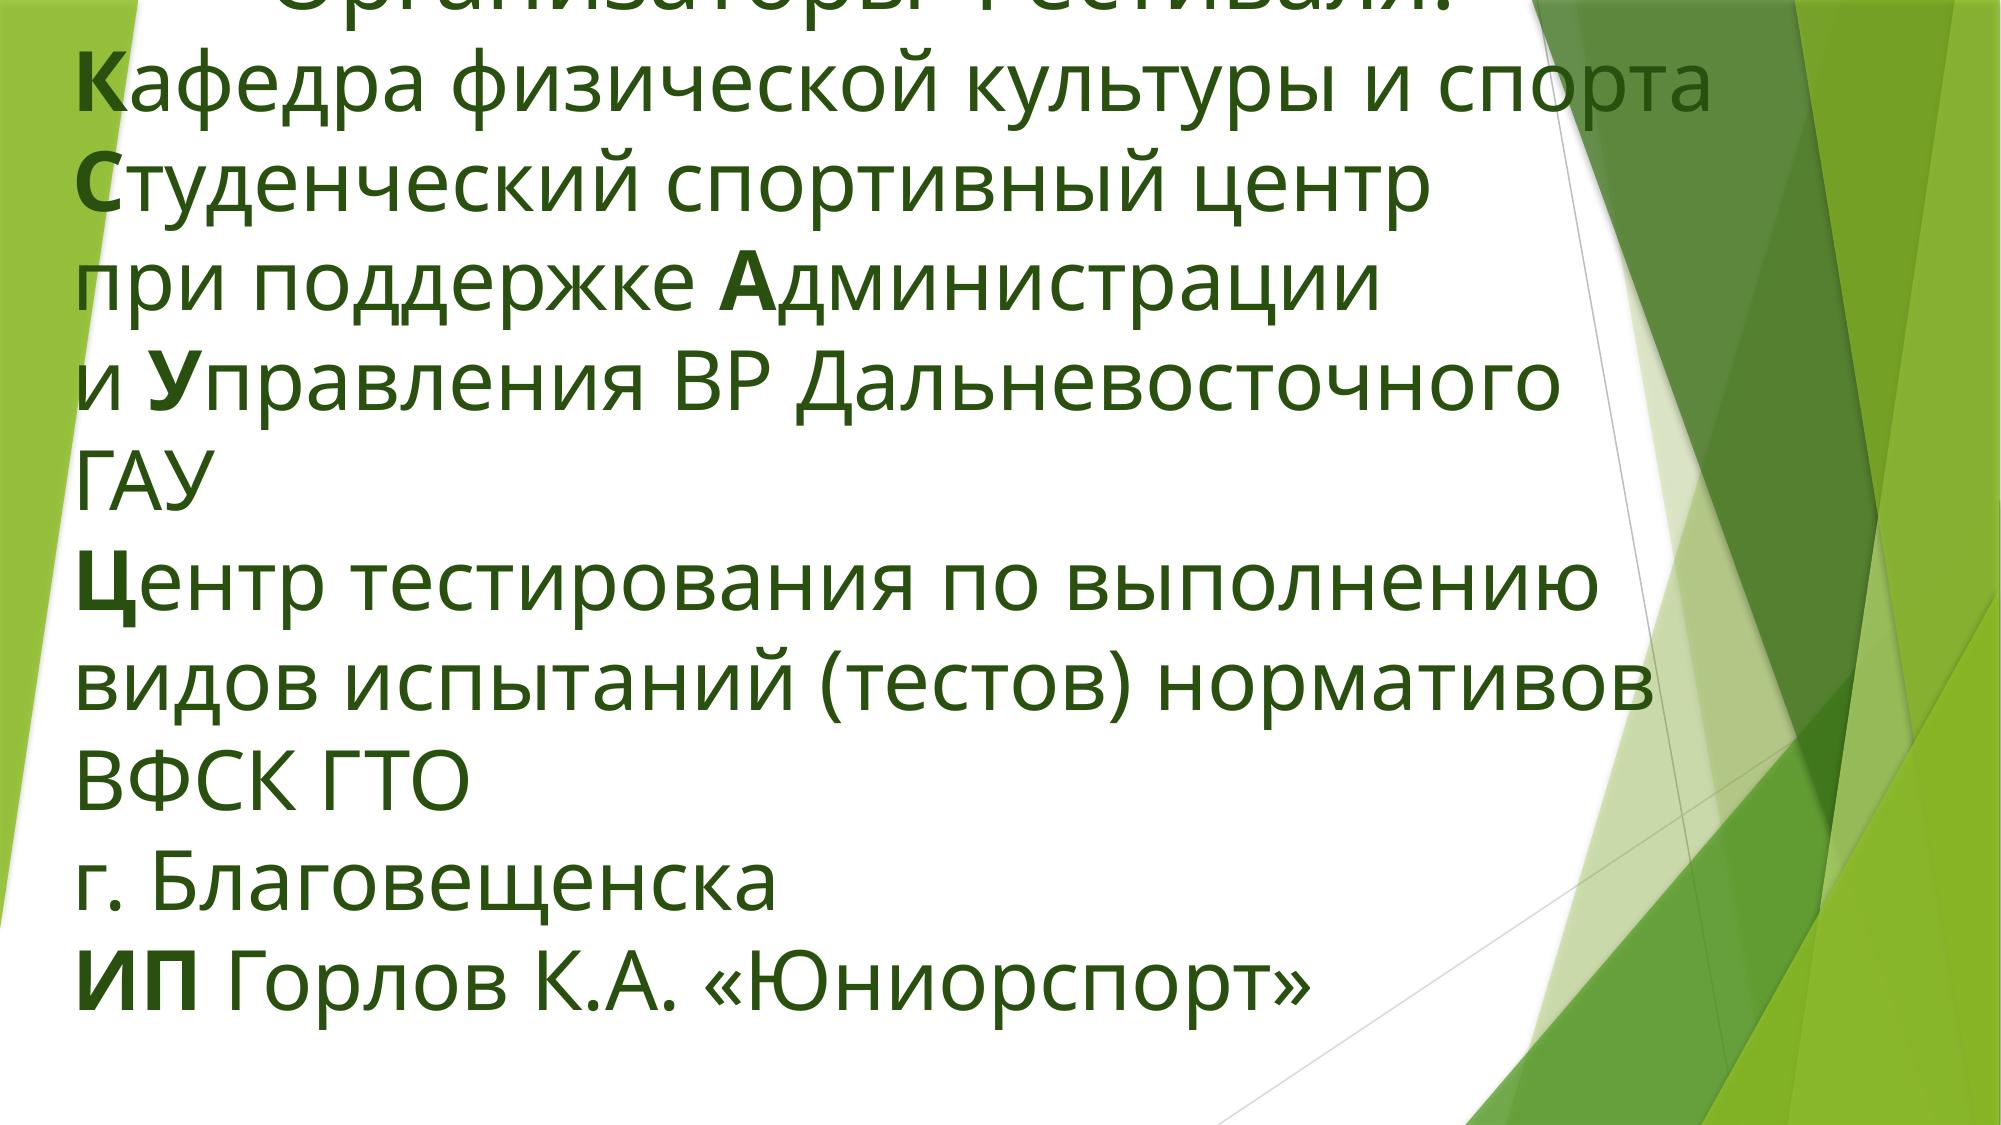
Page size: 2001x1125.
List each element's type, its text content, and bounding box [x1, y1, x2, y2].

title Организаторы Фестиваля: Кафедра физической культуры и спорта Студенческий спортивный центр при поддержке Администрации и Управления ВР Дальневосточного ГАУ Центр тестирования по выполнению видов испытаний (тестов) нормативов ВФСК ГТО г. Благовещенска ИП Горлов К.А. «Юниорспорт» [57, 85, 1751, 1125]
